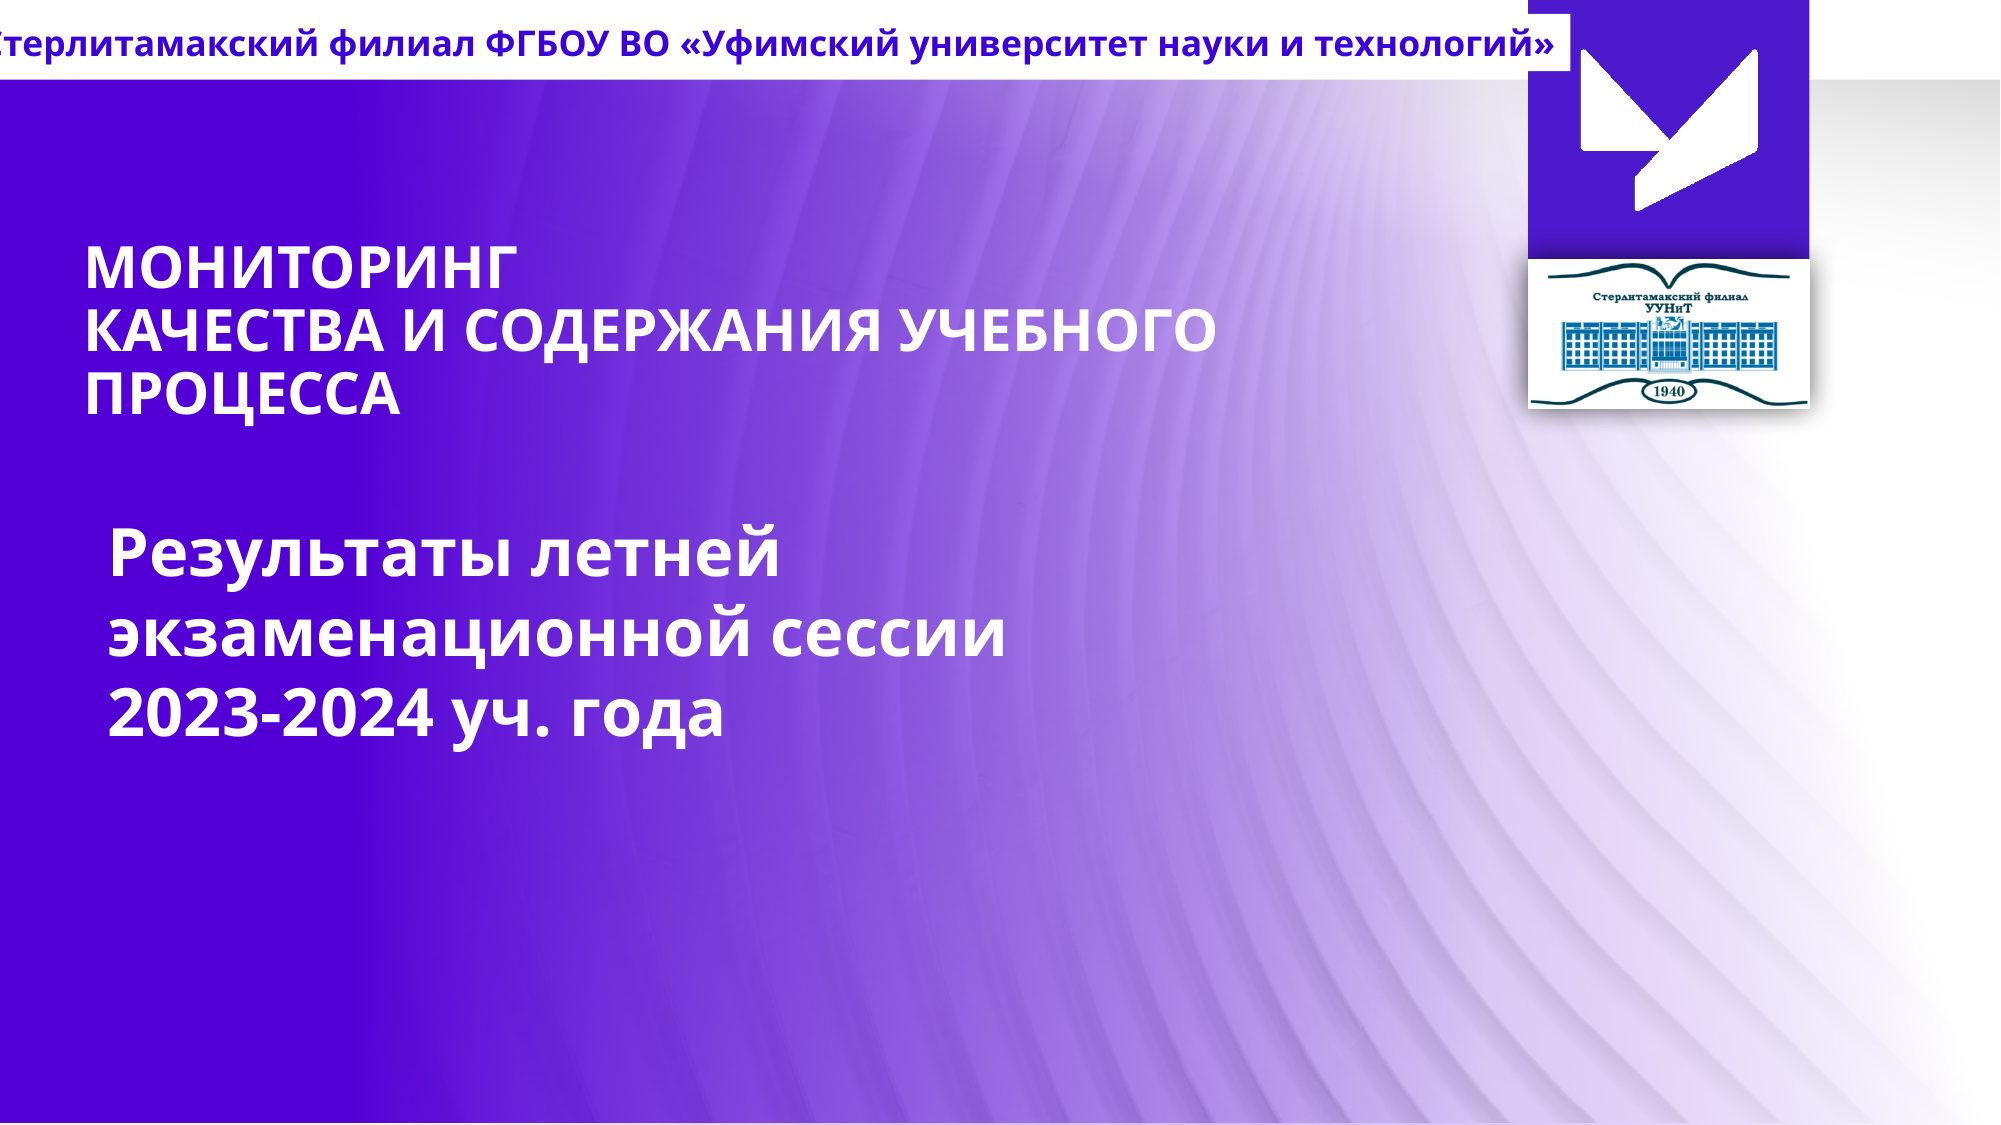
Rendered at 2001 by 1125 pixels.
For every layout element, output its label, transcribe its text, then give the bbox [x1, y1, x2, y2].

subtitle Результаты летней экзаменационной сессии 2023-2024 уч. года [92, 502, 1354, 604]
title МОНИТОРИНГ КАЧЕСТВА И СОДЕРЖАНИЯ УЧЕБНОГО ПРОЦЕССА [68, 231, 1263, 509]
picture [0, 0, 2001, 1125]
text_box Стерлитамакский филиал ФГБОУ ВО «Уфимский университет науки и технологий» [0, 13, 1571, 72]
picture [1576, 37, 1762, 223]
